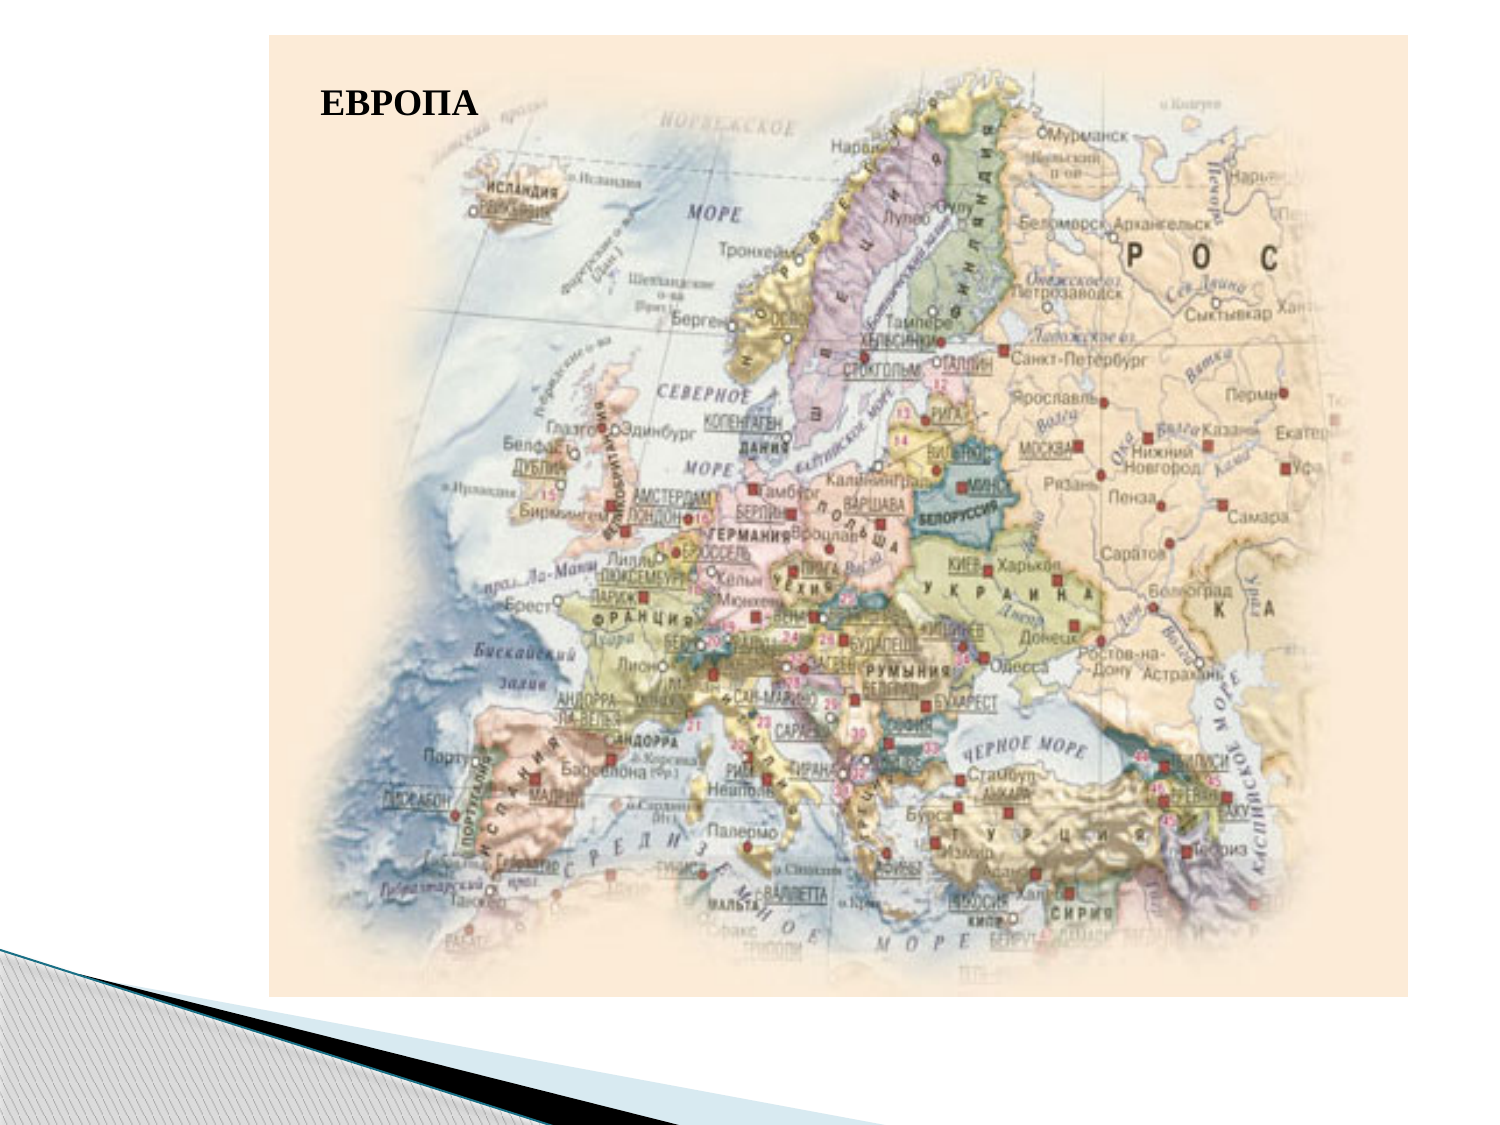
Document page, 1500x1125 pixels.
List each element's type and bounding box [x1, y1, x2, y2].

picture [269, 34, 1408, 997]
